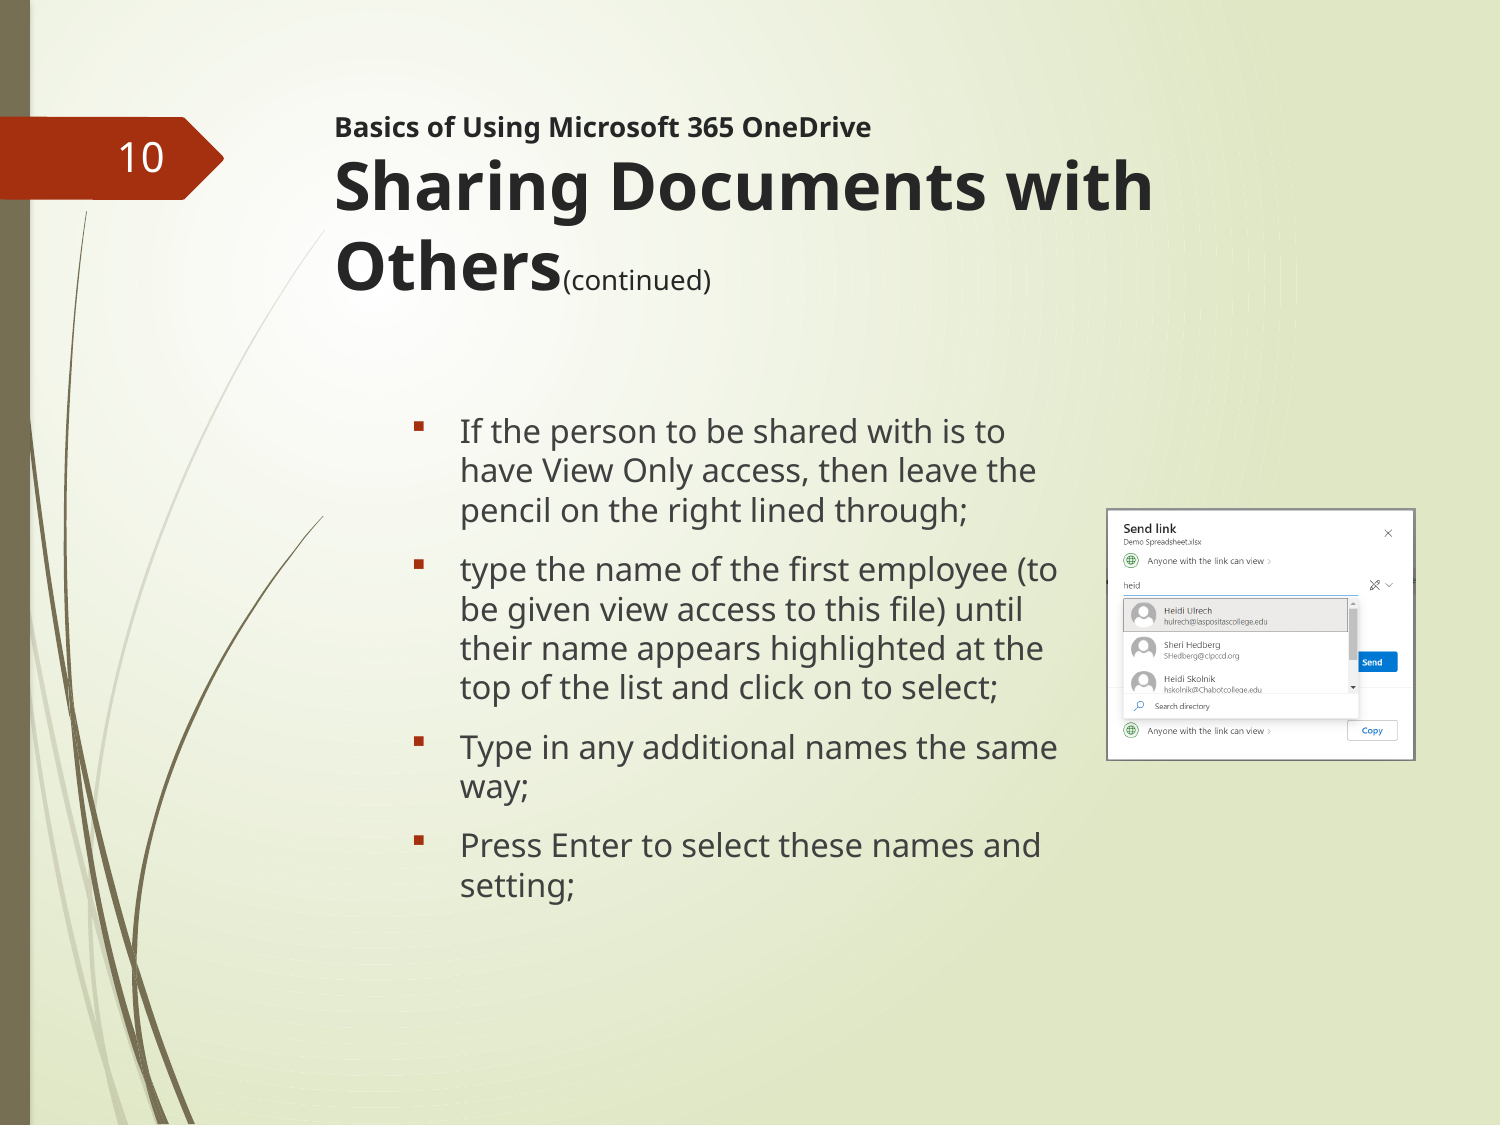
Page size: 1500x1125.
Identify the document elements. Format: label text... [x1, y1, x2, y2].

list If the person to be shared with is to have View Only access, then leave the pencil on the right lined through; type the name of the first employee (to be given view access to this file) until their name appears highlighted at the top of the list and click on to select; Type in any additional names the same way; Press Enter to select these names and setting; [318, 403, 1097, 921]
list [1106, 507, 1416, 762]
title Basics of Using Microsoft 365 OneDrive Sharing Documents with Others(continued) [319, 102, 1400, 313]
slide_number 10 [83, 129, 180, 190]
